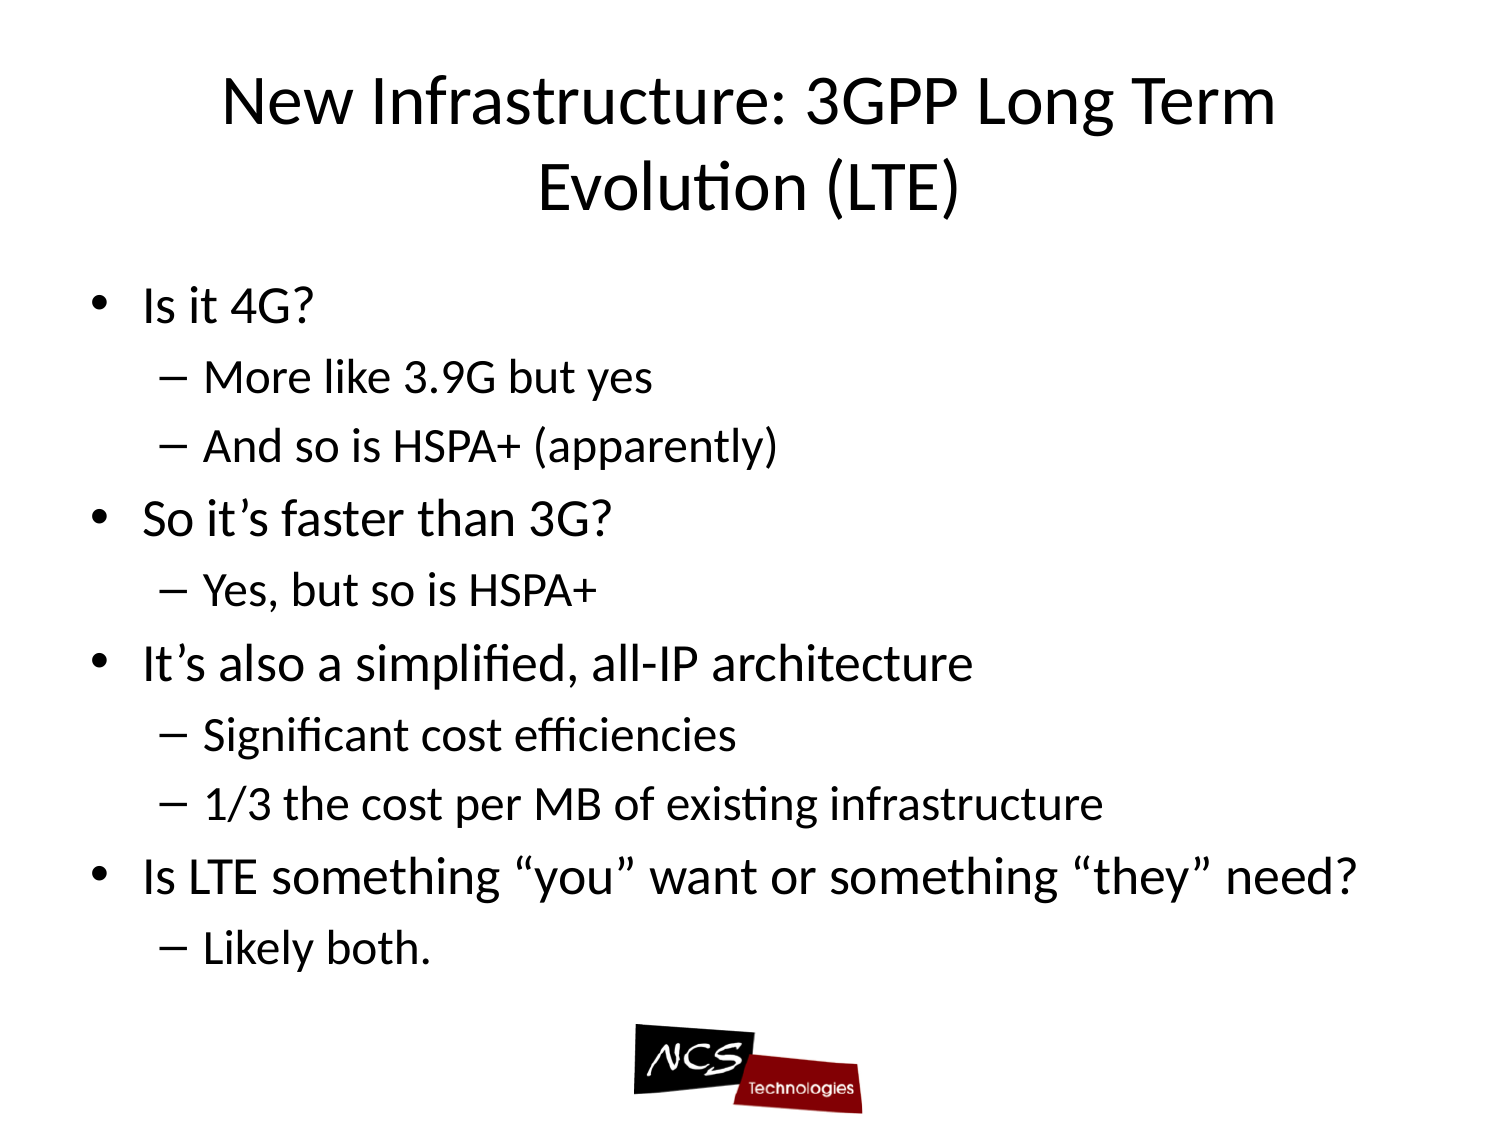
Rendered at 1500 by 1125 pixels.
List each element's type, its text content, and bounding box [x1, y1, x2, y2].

picture [633, 1023, 863, 1114]
title New Infrastructure: 3GPP Long Term Evolution (LTE) [75, 45, 1425, 233]
list Is it 4G? More like 3.9G but yes And so is HSPA+ (apparently) So it’s faster than 3G? Yes, but so is HSPA+ It’s also a simplified, all-IP architecture Significant cost efficiencies 1/3 the cost per MB of existing infrastructure Is LTE something “you” want or something “they” need? Likely both. [75, 262, 1425, 1005]
